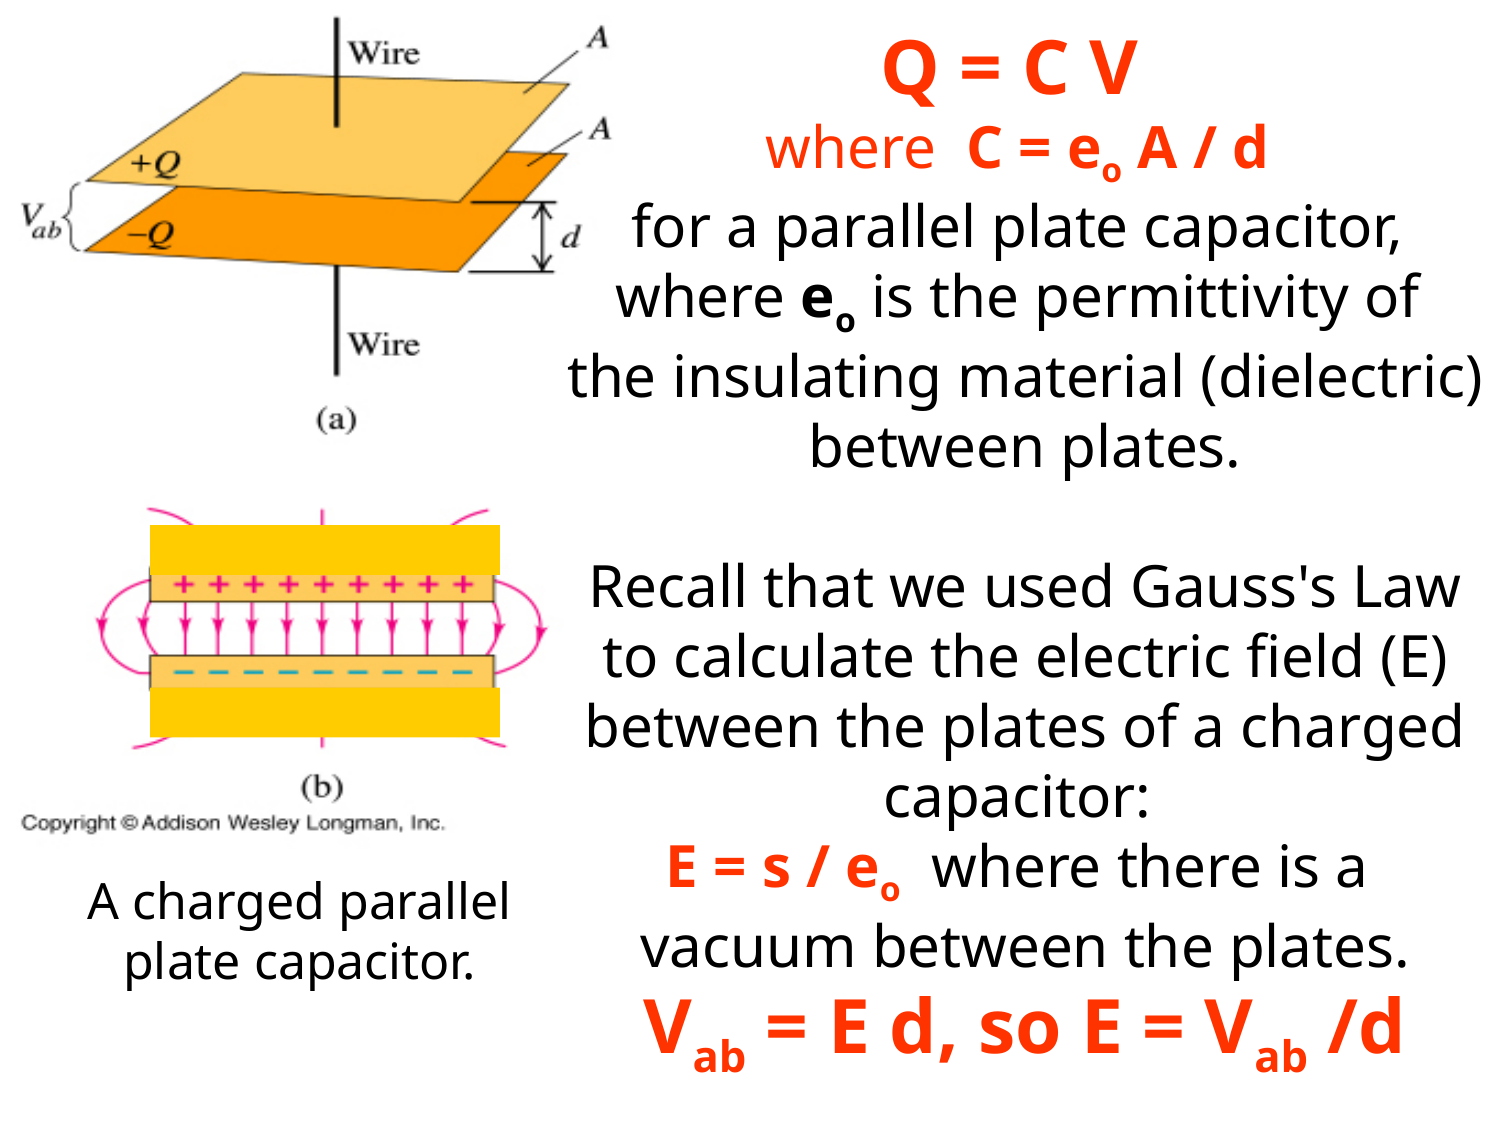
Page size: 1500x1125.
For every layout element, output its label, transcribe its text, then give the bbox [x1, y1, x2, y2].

text_box Q = C V where C = eo A / d for a parallel plate capacitor, where eo is the permittivity of the insulating material (dielectric) between plates. Recall that we used Gauss's Law to calculate the electric field (E) between the plates of a charged capacitor: E = s / eo where there is a vacuum between the plates. Vab = E d, so E = Vab /d [549, 12, 1500, 1089]
text_box A charged parallel plate capacitor. [0, 862, 549, 998]
picture [0, 0, 638, 851]
